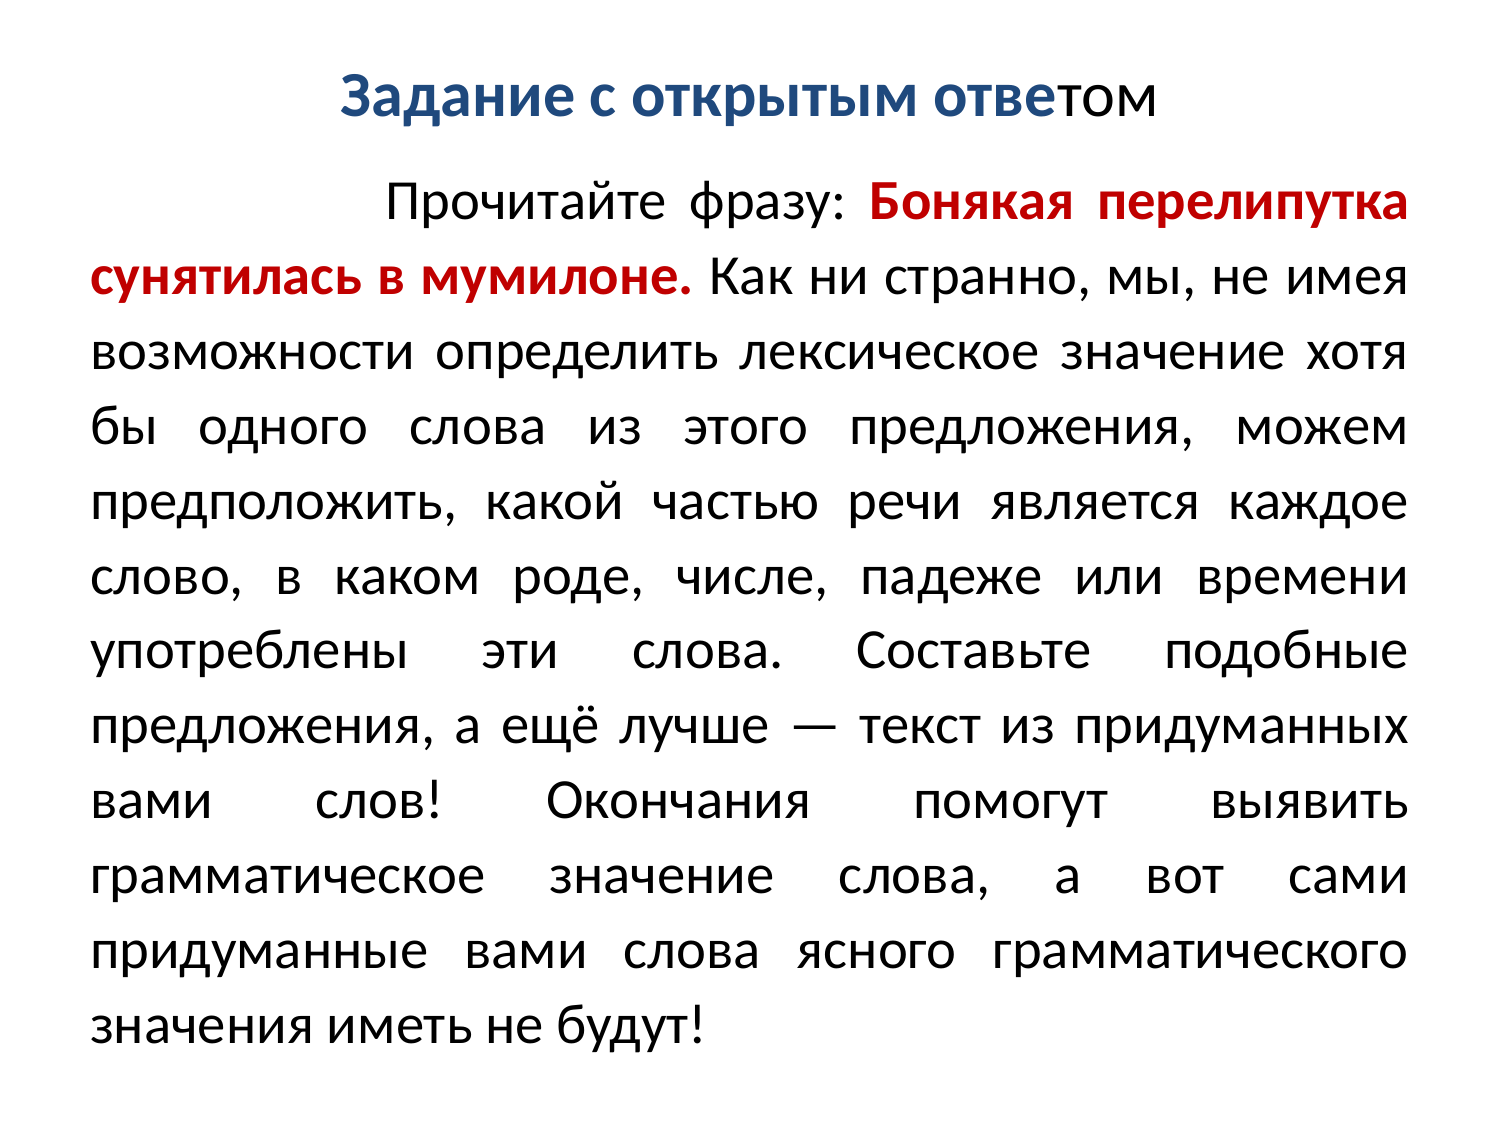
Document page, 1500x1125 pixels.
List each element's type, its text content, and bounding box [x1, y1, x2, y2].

title Задание с открытым ответом [75, 45, 1425, 138]
list Прочитайте фразу: Бонякая перелипутка сунятилась в мумилоне. Как ни странно, мы, не имея возможности определить лексическое значение хотя бы одного слова из этого предложения, можем предположить, какой частью речи является каждое слово, в каком роде, числе, падеже или времени употреблены эти слова. Составьте подобные предложения, а ещё лучше — текст из придуманных вами слов! Окончания помогут выявить грамматическое значение слова, а вот сами придуманные вами слова ясного грамматического значения иметь не будут! [75, 149, 1425, 1071]
